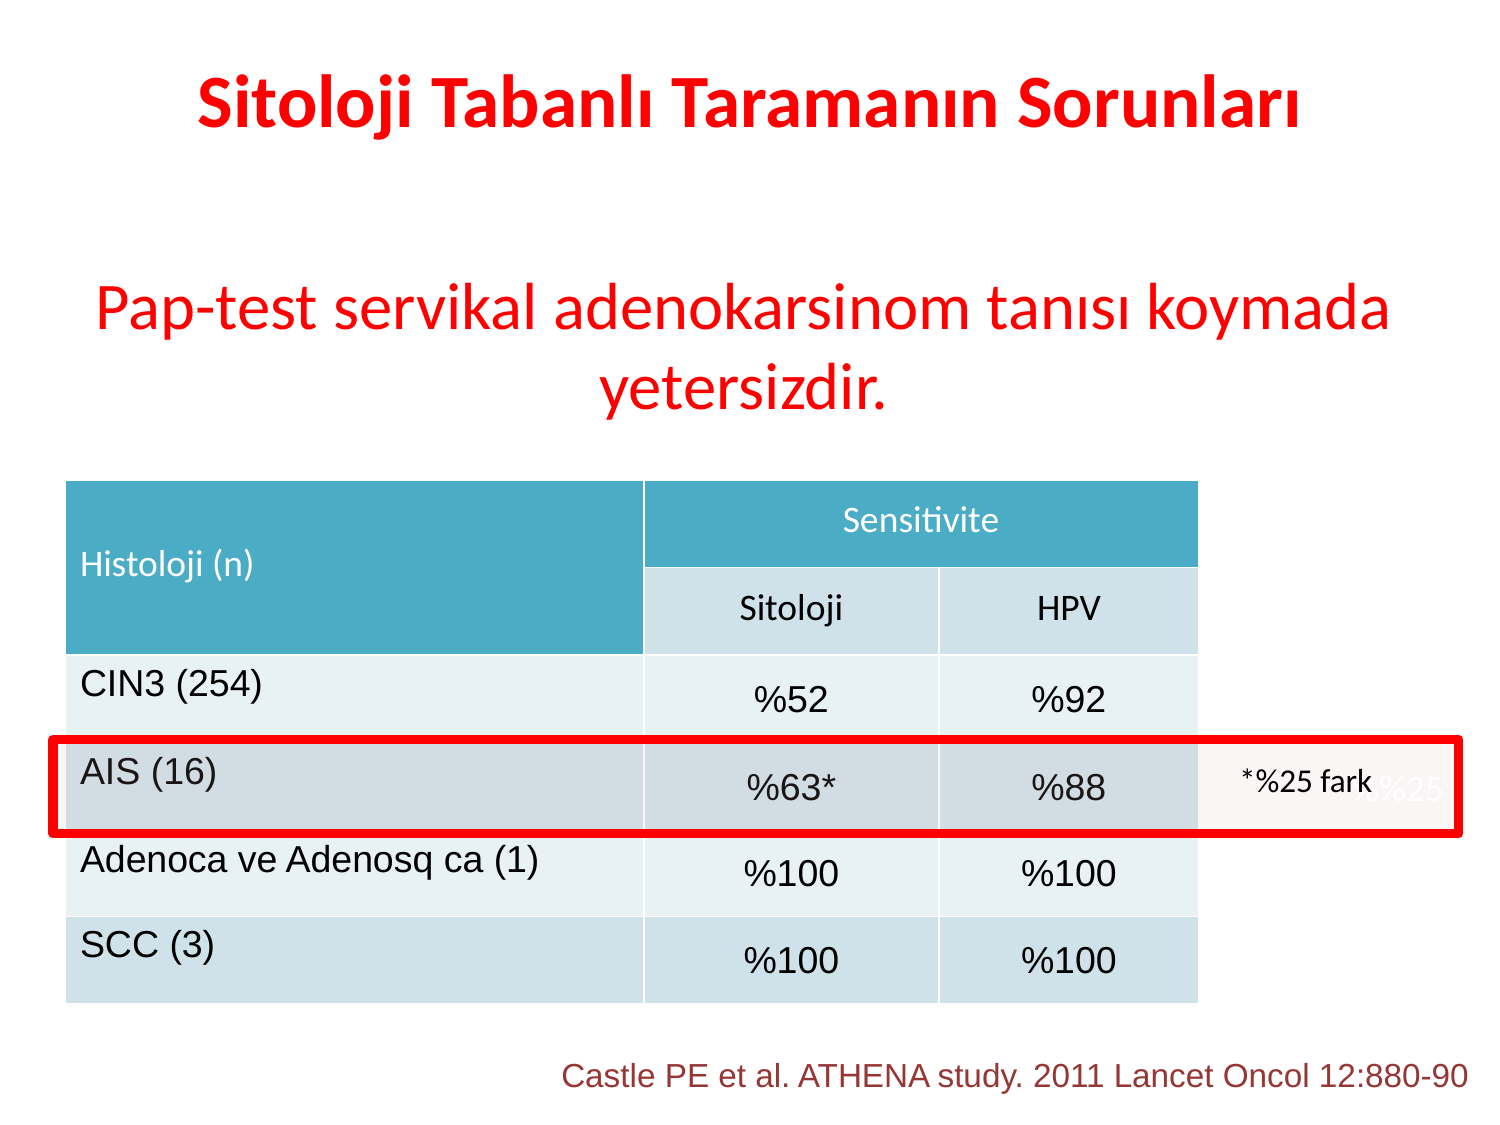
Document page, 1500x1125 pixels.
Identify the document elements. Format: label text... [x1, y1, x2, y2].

text_box *%25 fark [1186, 751, 1453, 807]
table_cell %100 [645, 917, 938, 1003]
table_cell %92 [940, 656, 1198, 737]
table_cell HPV [940, 568, 1198, 654]
text_box Sitoloji Tabanlı Taramanın Sorunları [183, 9, 1459, 185]
table_cell %100 [940, 917, 1198, 1003]
table_cell %52 [645, 656, 938, 737]
table_cell Sitoloji [645, 568, 938, 654]
table_cell CIN3 (254) [66, 656, 643, 737]
table_header Histoloji (n) [66, 481, 643, 654]
table_cell %100 [645, 836, 938, 916]
table_cell SCC (3) [66, 917, 643, 1003]
table_cell %100 [940, 836, 1198, 916]
table_header Sensitivite [645, 481, 1198, 567]
text_box %%25 [51, 737, 1461, 836]
table_cell Adenoca ve Adenosq ca (1) [66, 836, 643, 916]
title Pap-test servikal adenokarsinom tanısı koymada yetersizdir. [5, 255, 1483, 431]
list Castle PE et al. ATHENA study. 2011 Lancet Oncol 12:880-90 [478, 1046, 1495, 1106]
